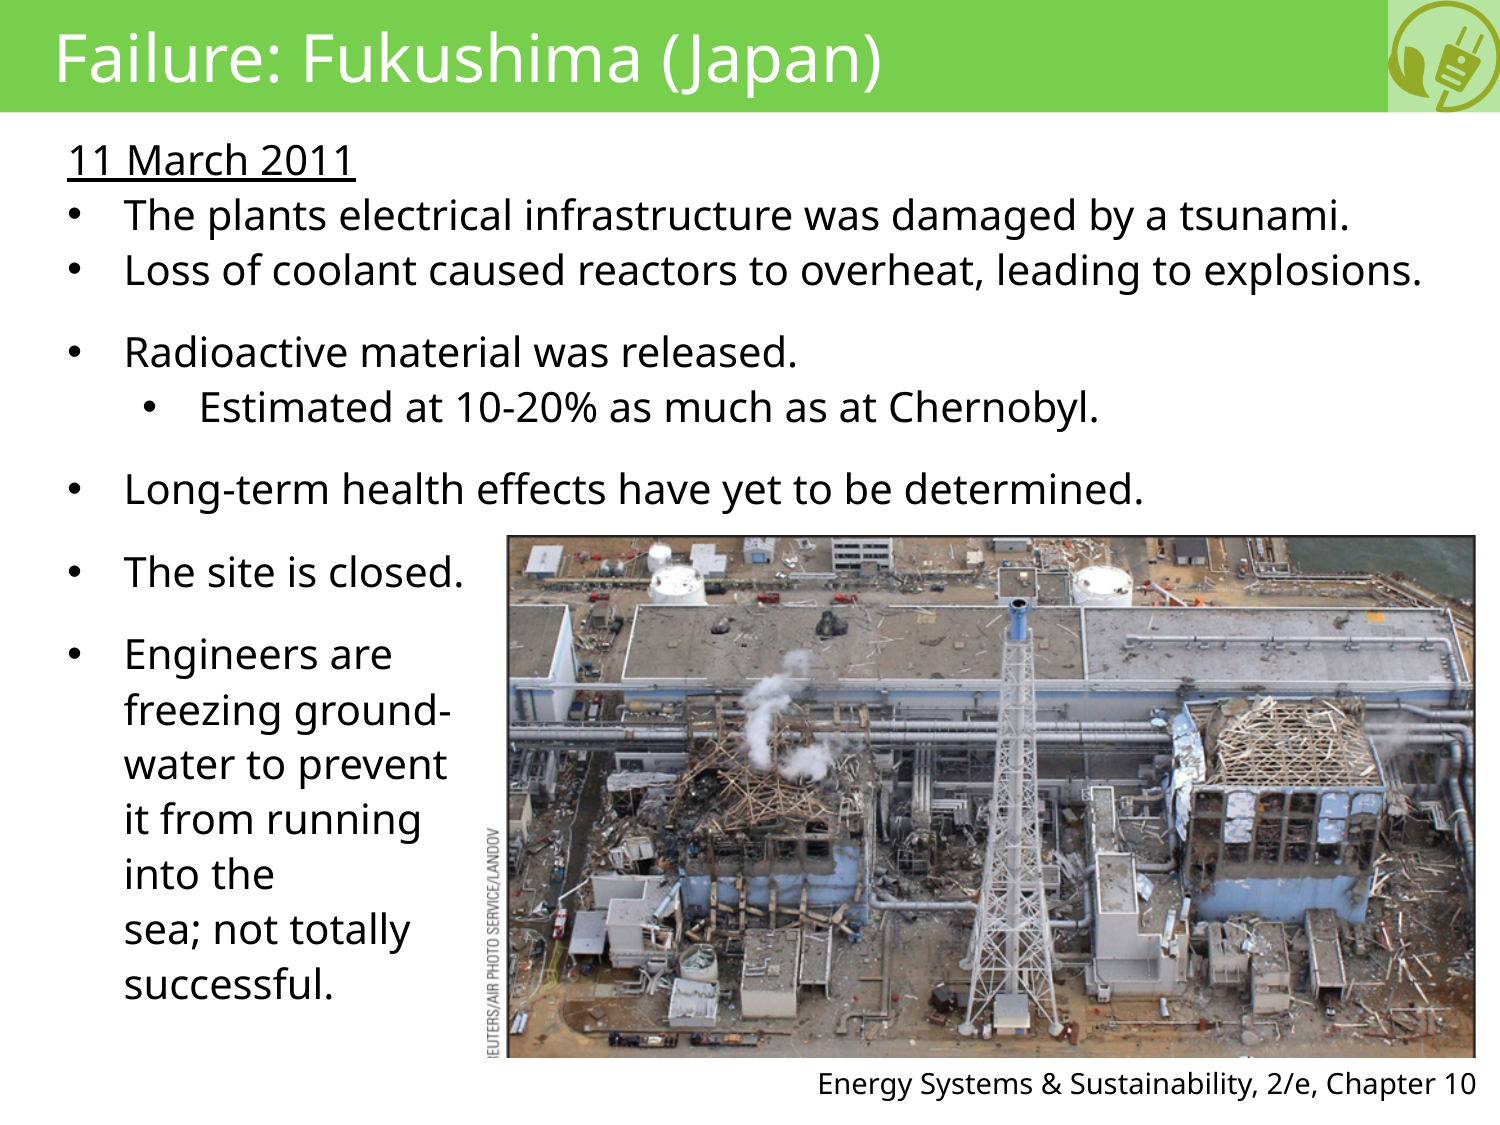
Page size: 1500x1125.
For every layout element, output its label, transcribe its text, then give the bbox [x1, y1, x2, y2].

text_box 11 March 2011 The plants electrical infrastructure was damaged by a tsunami. Loss of coolant caused reactors to overheat, leading to explosions. Radioactive material was released. Estimated at 10-20% as much as at Chernobyl. Long-term health effects have yet to be determined. The site is closed. Engineers are freezing ground- water to prevent it from running into the sea; not totally successful. [52, 121, 1452, 1016]
picture [486, 535, 1476, 1058]
picture [1388, 0, 1500, 114]
text_box Energy Systems & Sustainability, 2/e, Chapter 10 [802, 1057, 1493, 1108]
text_box [0, 0, 1388, 113]
text_box Failure: Fukushima (Japan) [38, 8, 898, 103]
